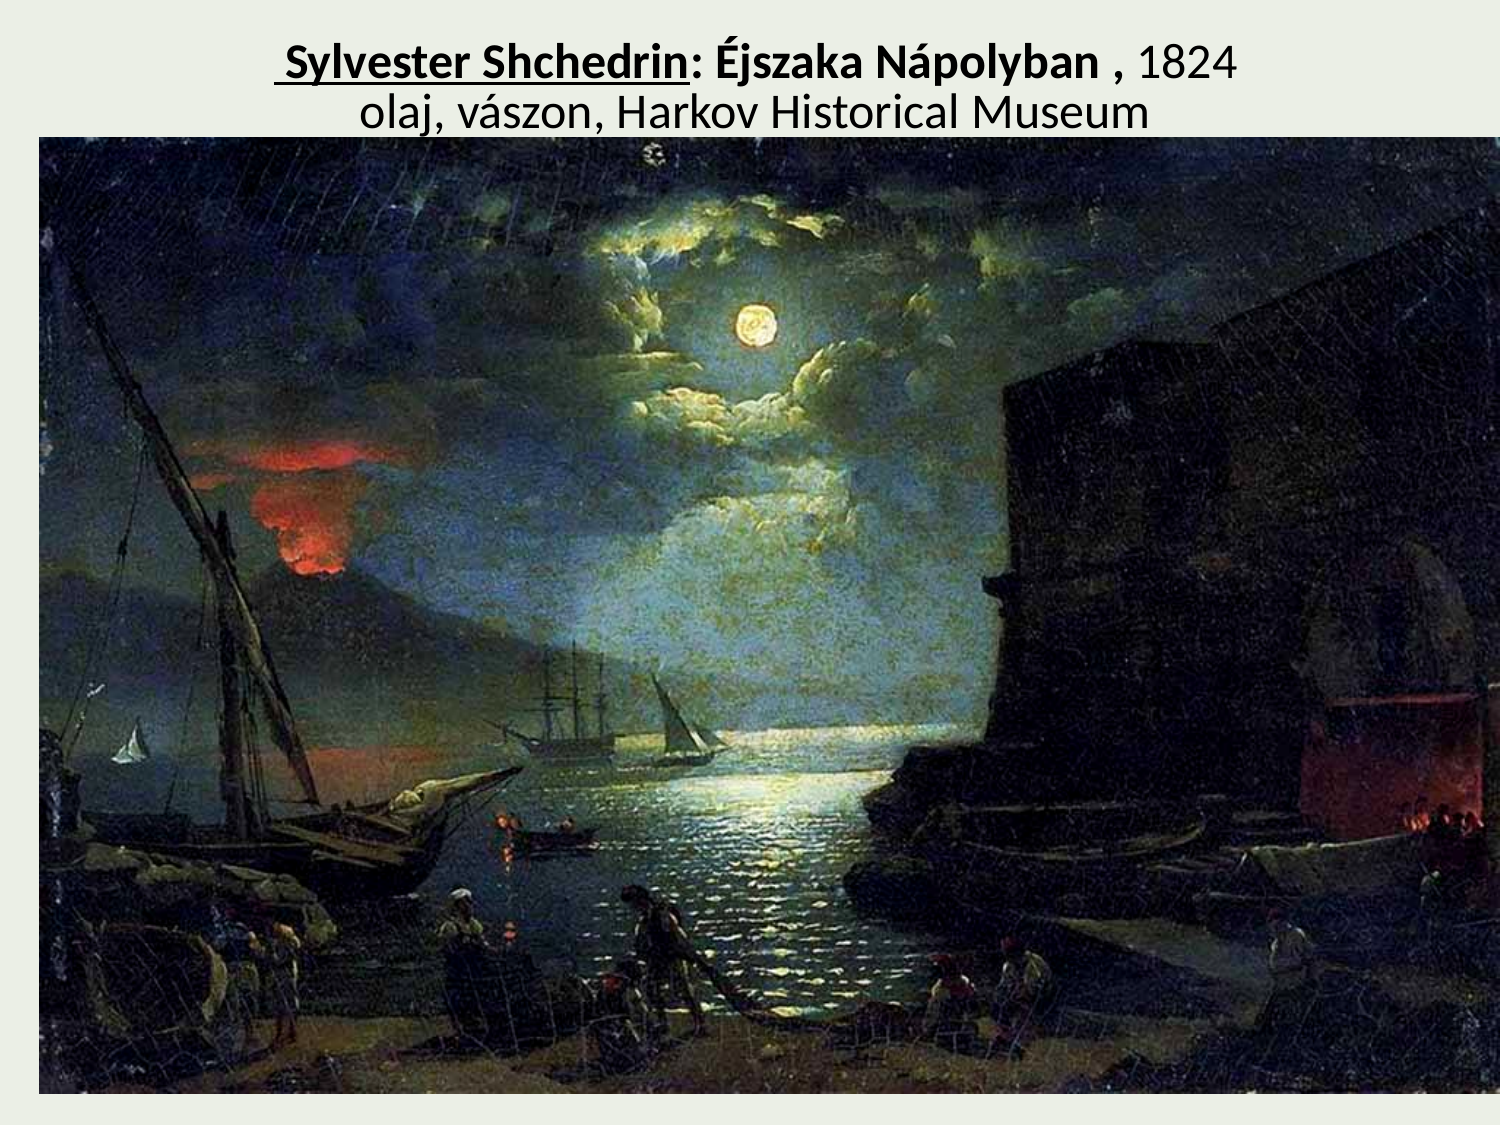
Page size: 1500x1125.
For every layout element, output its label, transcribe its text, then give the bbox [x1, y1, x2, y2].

text_box Sylvester Shchedrin: Éjszaka Nápolyban , 1824 olaj, vászon, Harkov Historical Museum [0, 30, 1500, 146]
picture [38, 136, 1500, 1095]
